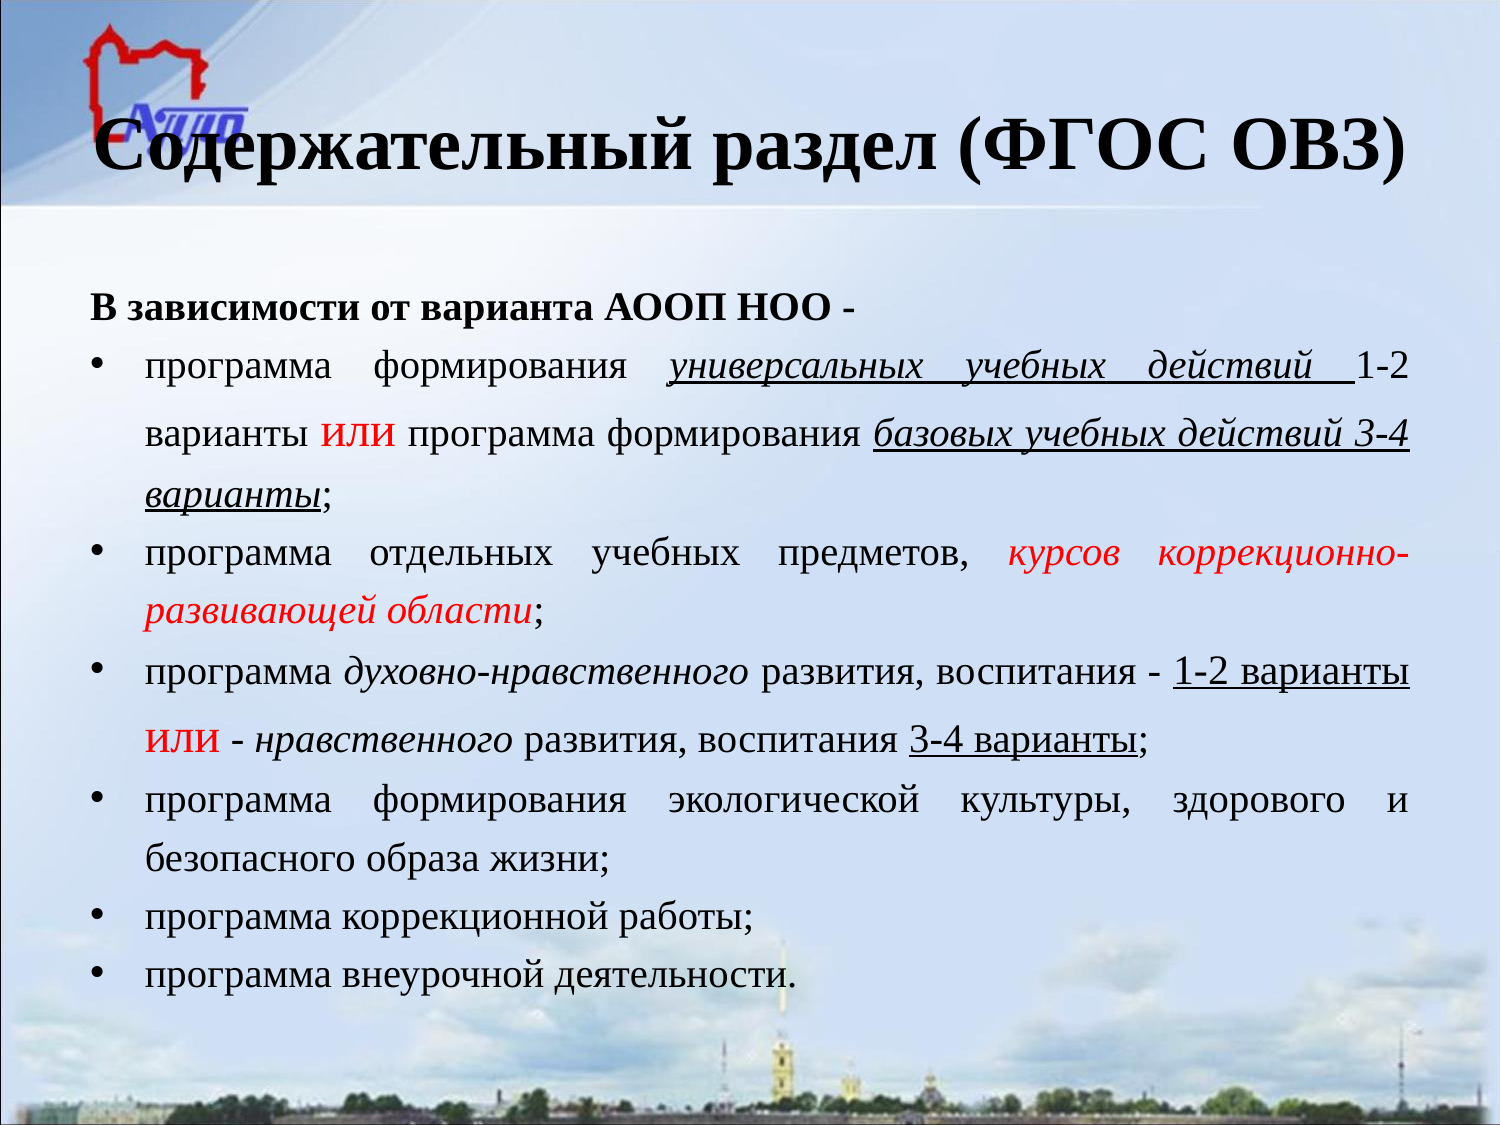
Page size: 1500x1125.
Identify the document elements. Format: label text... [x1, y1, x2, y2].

picture [0, 0, 1500, 1125]
list В зависимости от варианта АООП НОО - программа формирования универсальных учебных действий 1-2 варианты или программа формирования базовых учебных действий 3-4 варианты; программа отдельных учебных предметов, курсов коррекционно-развивающей области; программа духовно-нравственного развития, воспитания - 1-2 варианты или - нравственного развития, воспитания 3-4 варианты; программа формирования экологической культуры, здорового и безопасного образа жизни; программа коррекционной работы; программа внеурочной деятельности. [75, 262, 1425, 1005]
title Содержательный раздел (ФГОС ОВЗ) [75, 45, 1425, 233]
